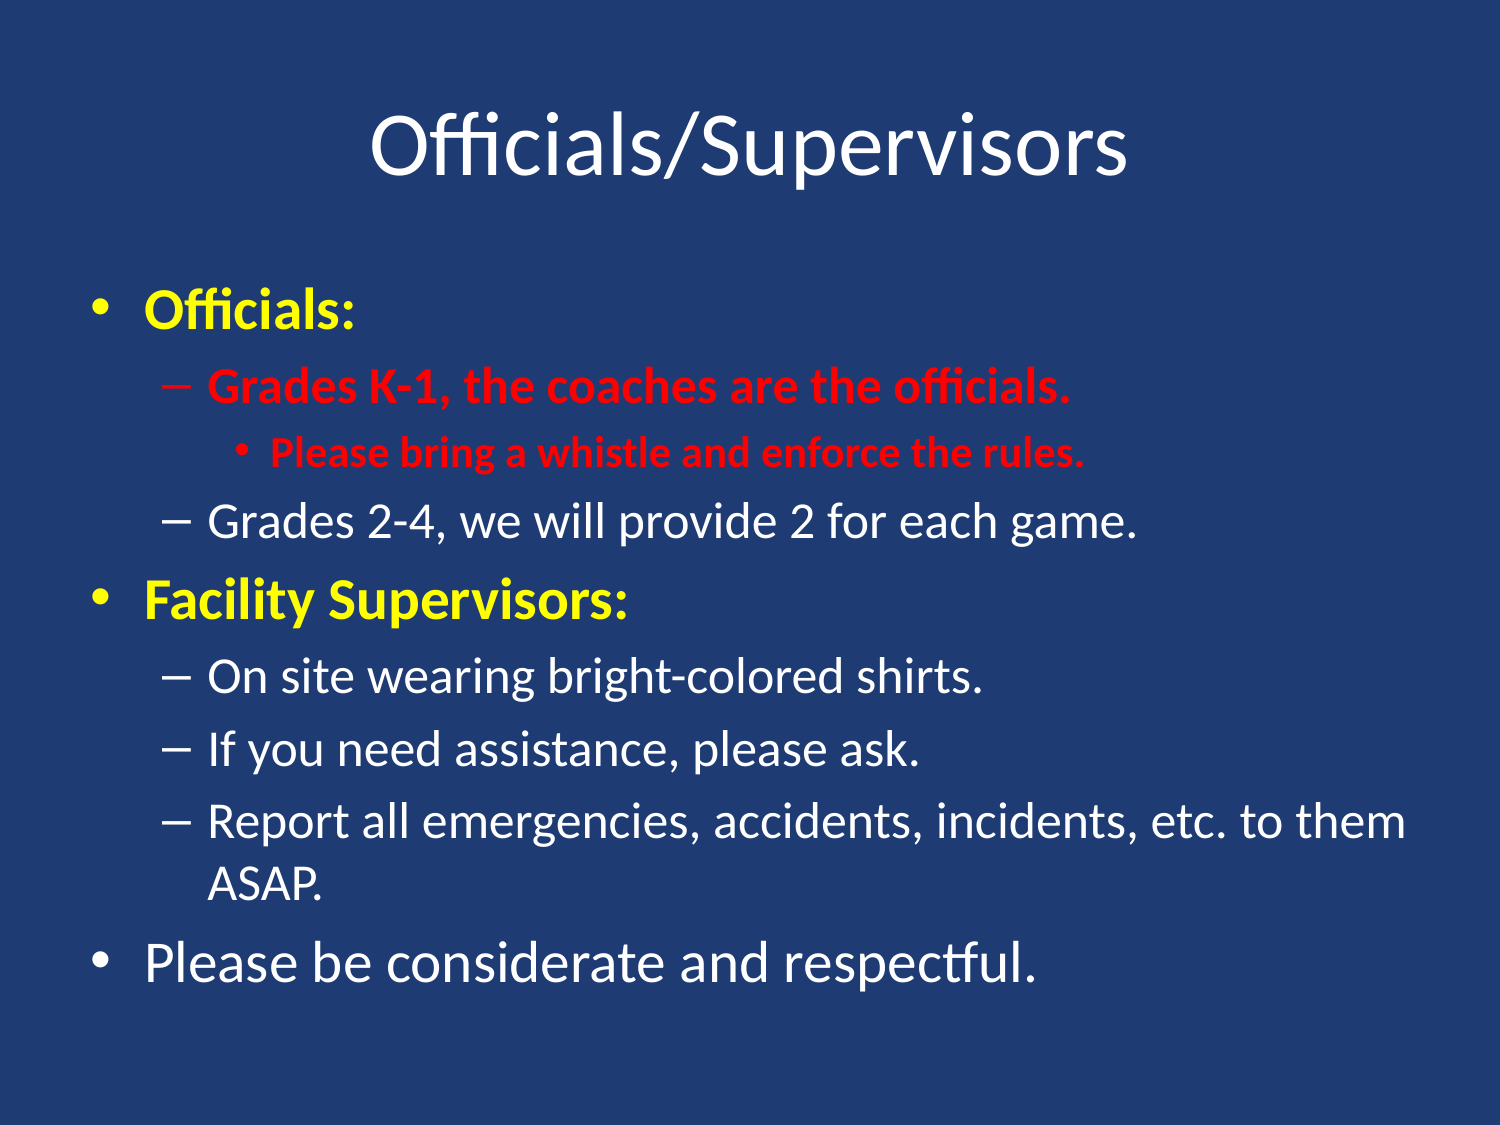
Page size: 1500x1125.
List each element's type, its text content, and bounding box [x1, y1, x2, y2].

list Officials: Grades K-1, the coaches are the officials. Please bring a whistle and enforce the rules. Grades 2-4, we will provide 2 for each game. Facility Supervisors: On site wearing bright-colored shirts. If you need assistance, please ask. Report all emergencies, accidents, incidents, etc. to them ASAP. Please be considerate and respectful. [75, 262, 1425, 1005]
title Officials/Supervisors [75, 45, 1425, 233]
